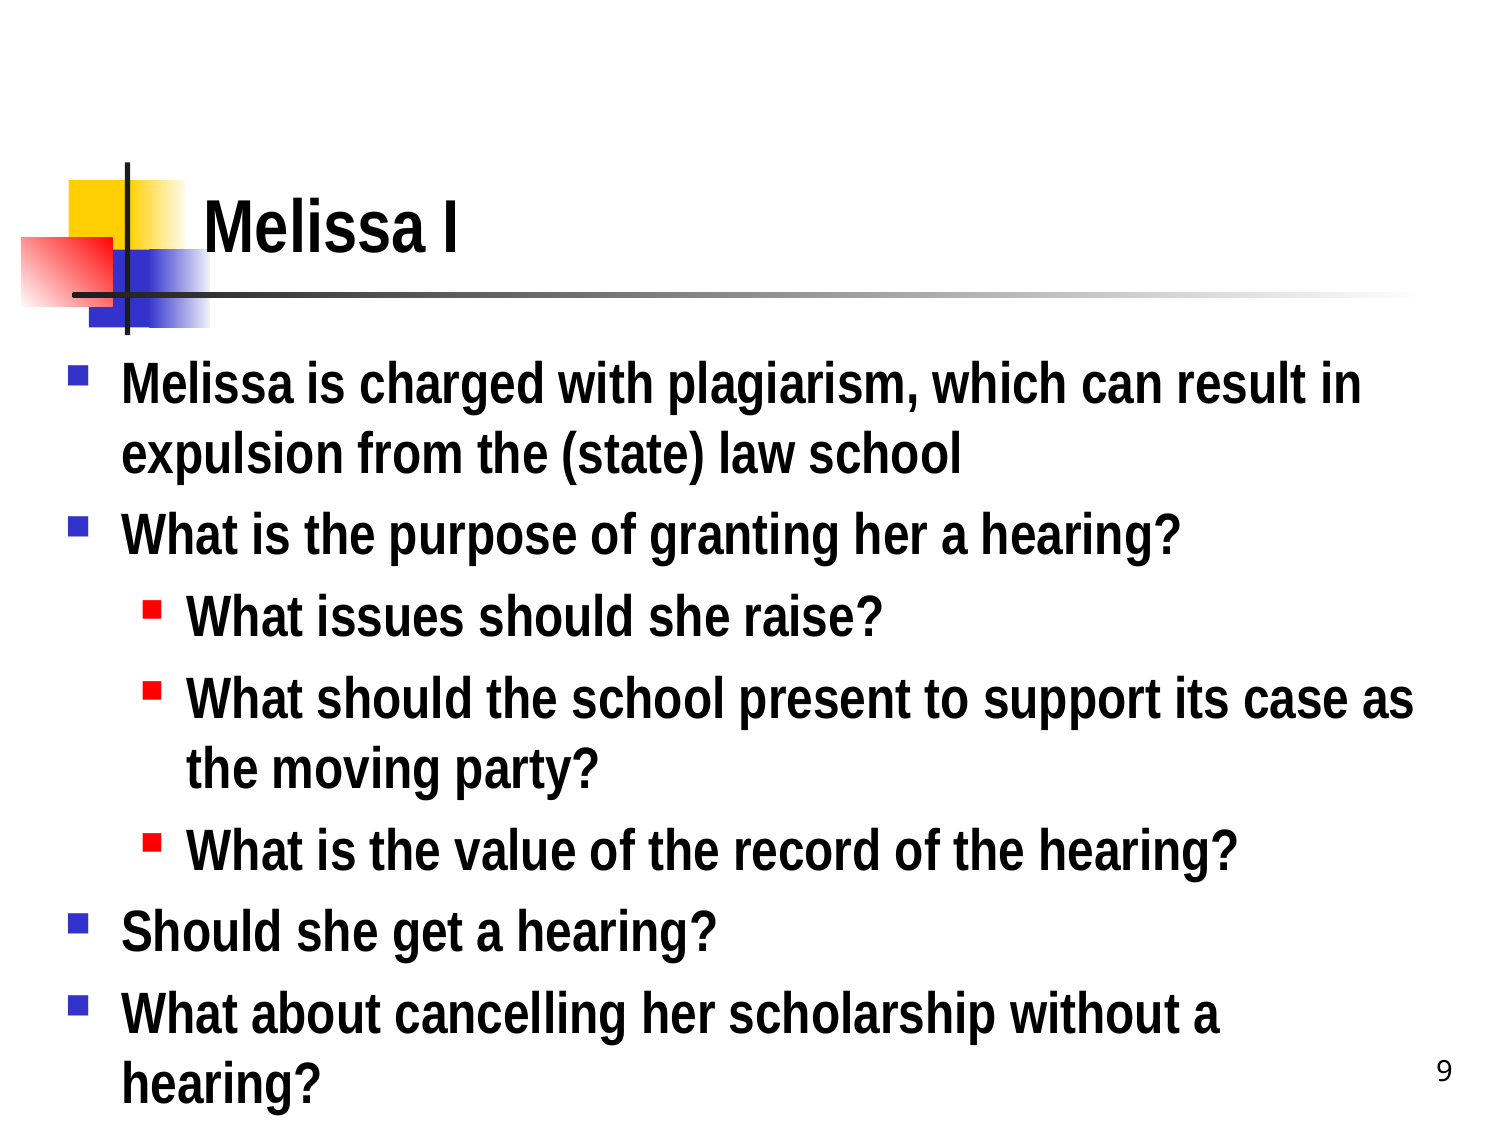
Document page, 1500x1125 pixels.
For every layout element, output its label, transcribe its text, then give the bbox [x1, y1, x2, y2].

title Melissa I [188, 35, 1468, 275]
slide_number 9 [1155, 1024, 1468, 1100]
list Melissa is charged with plagiarism, which can result in expulsion from the (state) law school What is the purpose of granting her a hearing? What issues should she raise? What should the school present to support its case as the moving party? What is the value of the record of the hearing? Should she get a hearing? What about cancelling her scholarship without a hearing? [50, 337, 1450, 1075]
